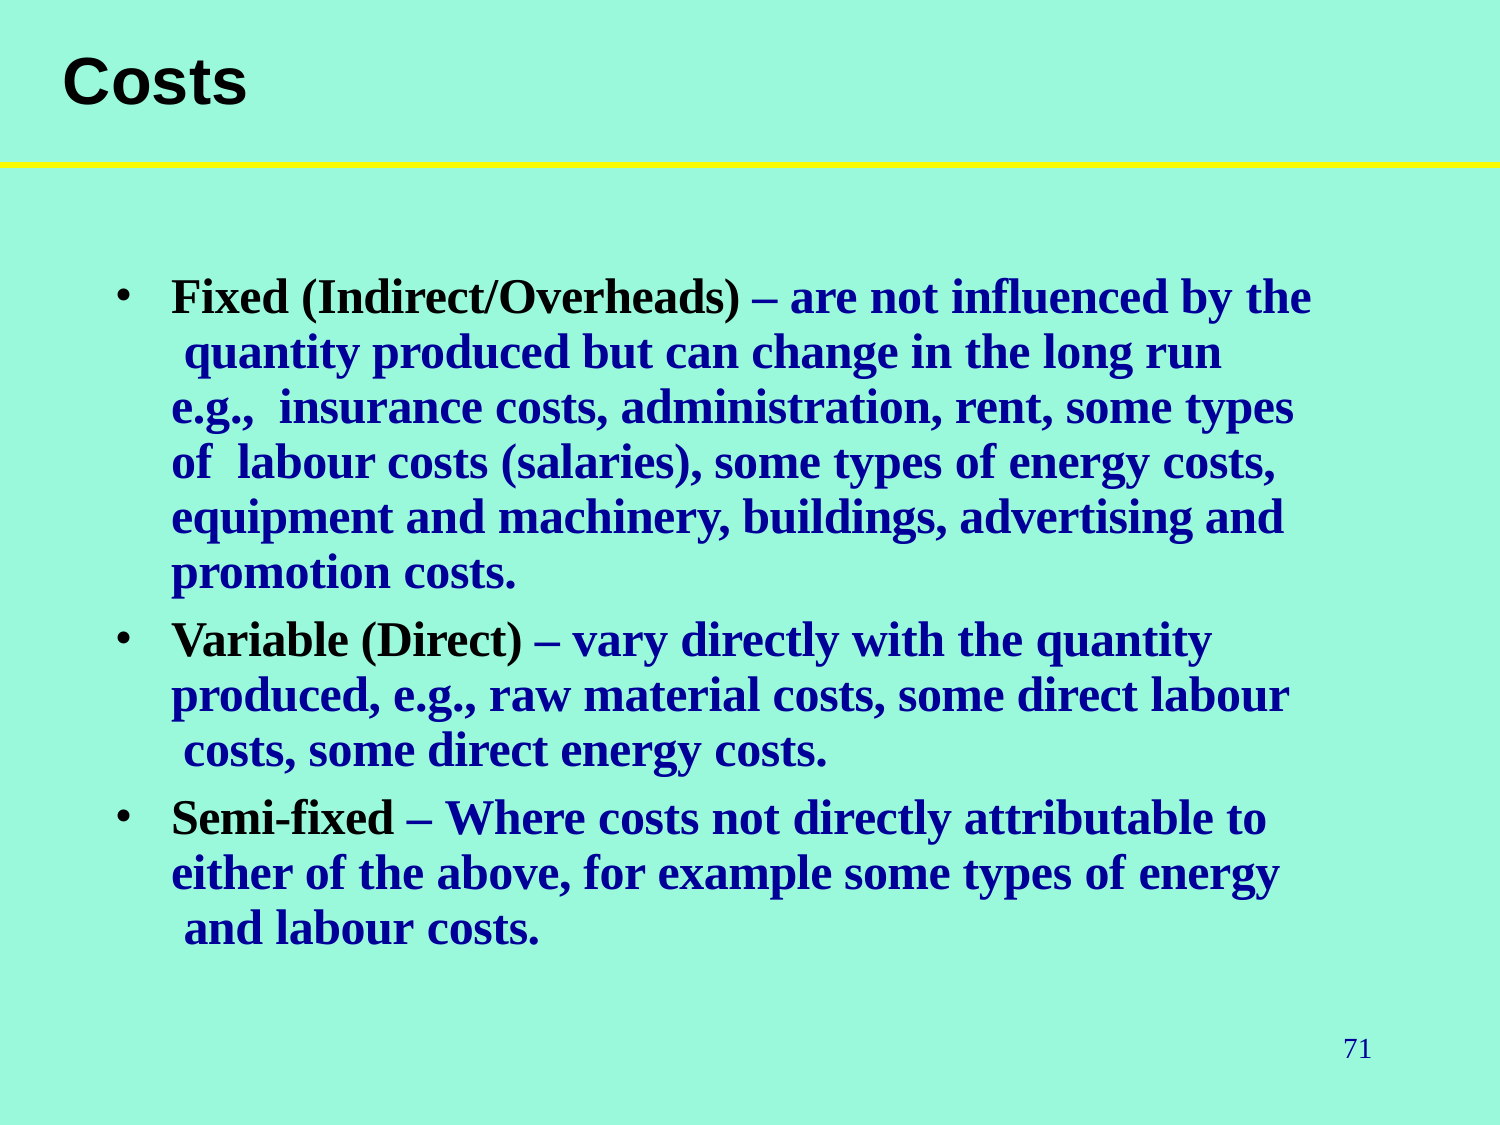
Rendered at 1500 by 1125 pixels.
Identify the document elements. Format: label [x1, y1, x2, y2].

slide_number [1324, 1030, 1377, 1125]
title [60, 35, 251, 226]
text_box [99, 262, 1375, 1022]
